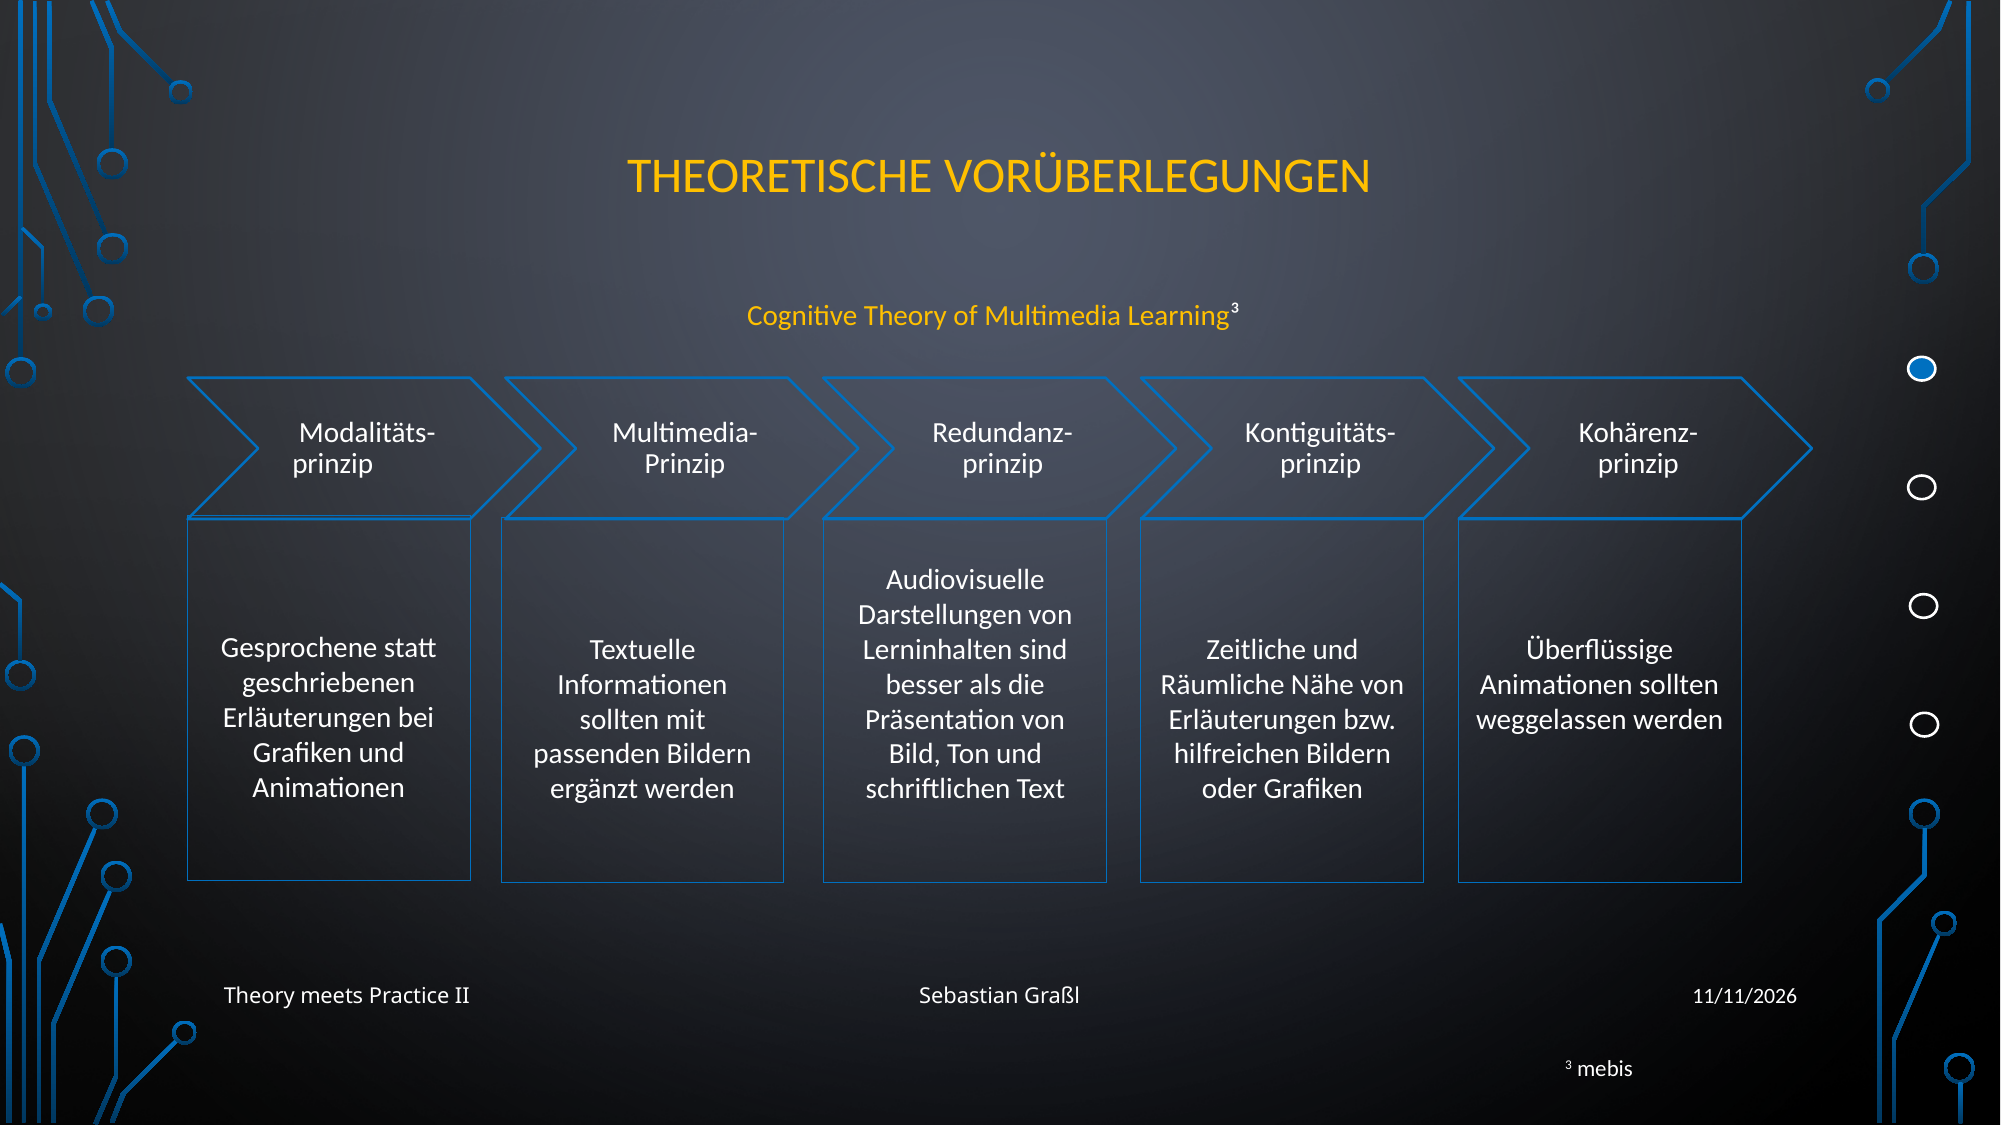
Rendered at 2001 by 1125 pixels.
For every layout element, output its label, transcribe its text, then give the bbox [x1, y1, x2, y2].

text_box [1909, 711, 1940, 738]
text_box [1906, 355, 1937, 382]
text_box [1906, 474, 1937, 501]
title Theoretische Vorüberlegungen [187, 99, 1813, 253]
text_box Sebastian Graßl [849, 965, 1150, 1025]
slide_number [1663, 965, 1813, 1025]
text_box Theory meets Practice II [187, 965, 486, 1025]
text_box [186, 331, 1813, 887]
text_box [1908, 592, 1939, 620]
text_box 3 mebis [1550, 1045, 1813, 1089]
text_box Cognitive Theory of Multimedia Learning³ [732, 289, 1268, 331]
